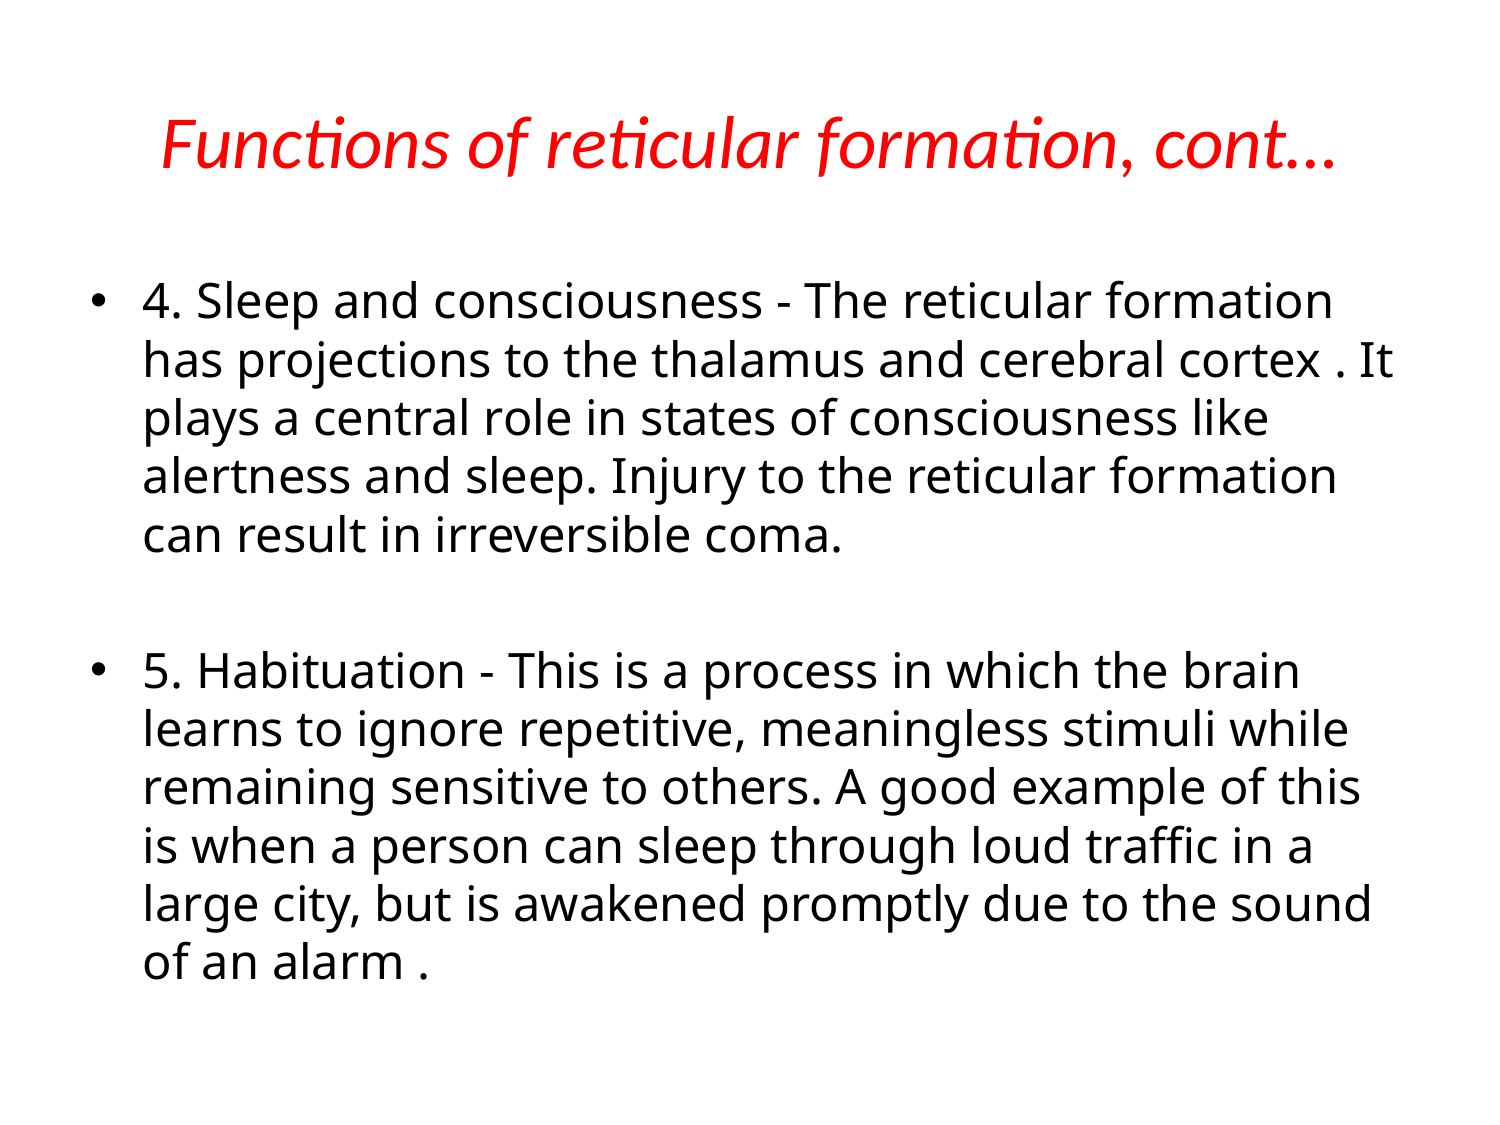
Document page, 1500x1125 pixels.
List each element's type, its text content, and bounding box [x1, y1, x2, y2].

list 4. Sleep and consciousness - The reticular formation has projections to the thalamus and cerebral cortex . It plays a central role in states of consciousness like alertness and sleep. Injury to the reticular formation can result in irreversible coma. 5. Habituation - This is a process in which the brain learns to ignore repetitive, meaningless stimuli while remaining sensitive to others. A good example of this is when a person can sleep through loud traffic in a large city, but is awakened promptly due to the sound of an alarm . [75, 262, 1425, 1005]
title Functions of reticular formation, cont… [75, 45, 1425, 233]
